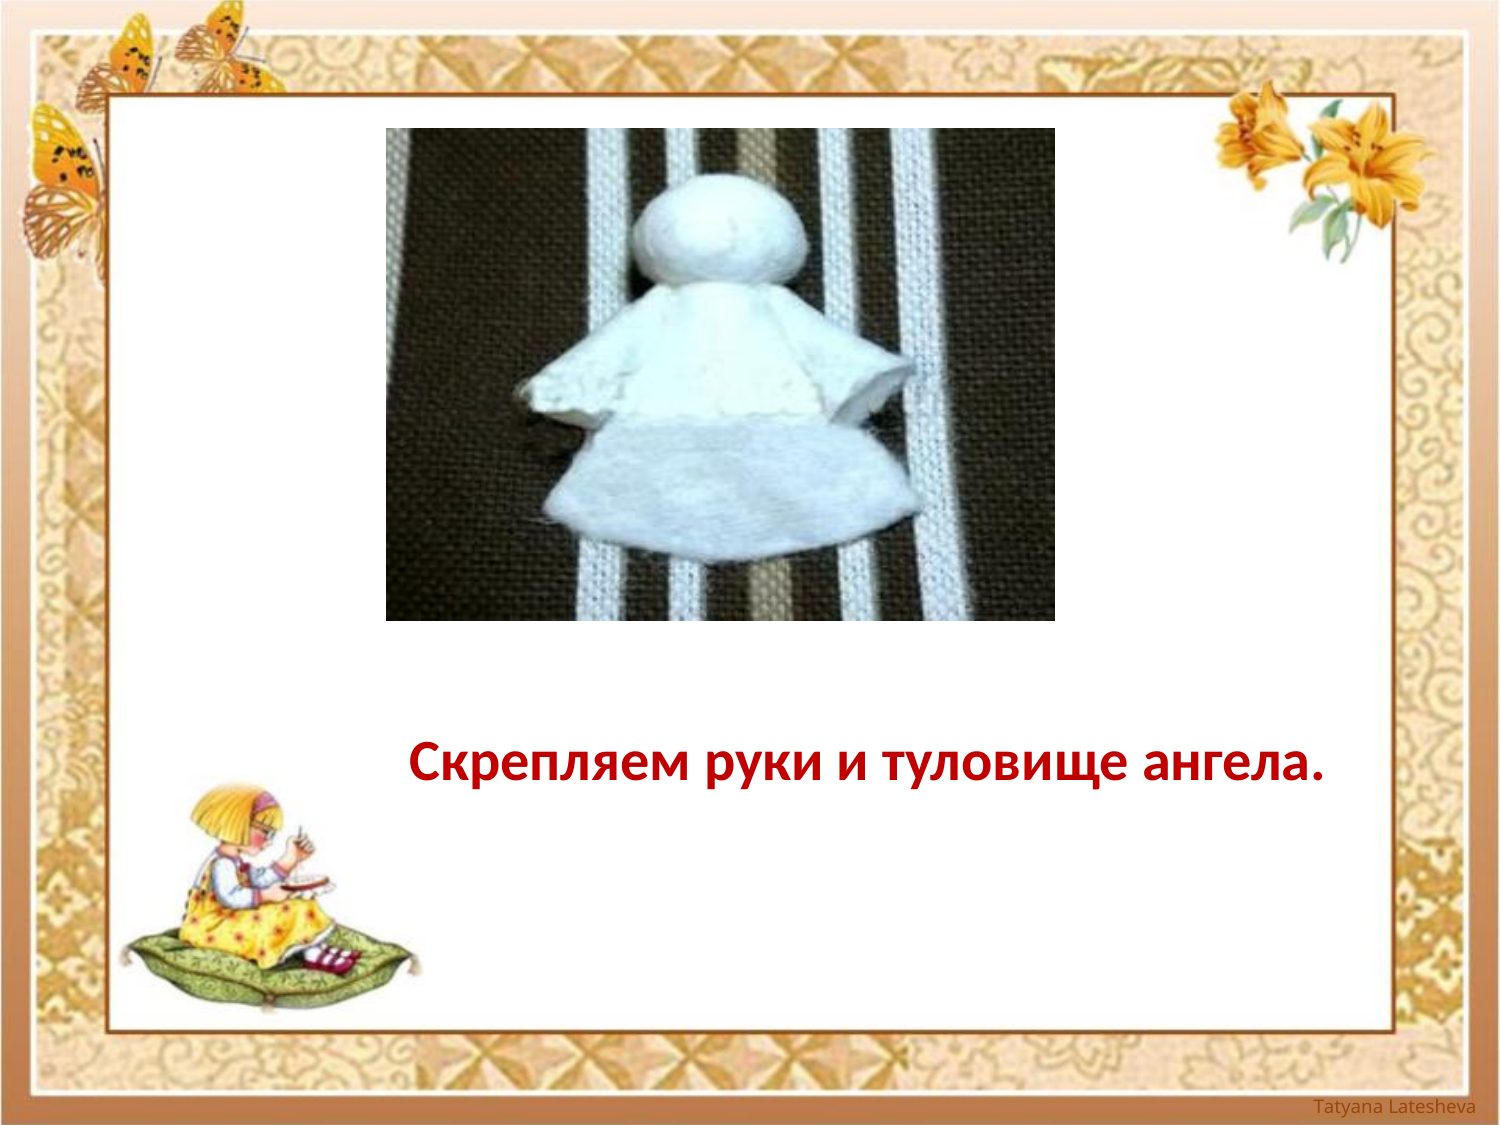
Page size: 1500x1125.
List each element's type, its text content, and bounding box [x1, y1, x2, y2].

text_box Скрепляем руки и туловище ангела. [339, 714, 1383, 800]
picture [0, 0, 1500, 1125]
